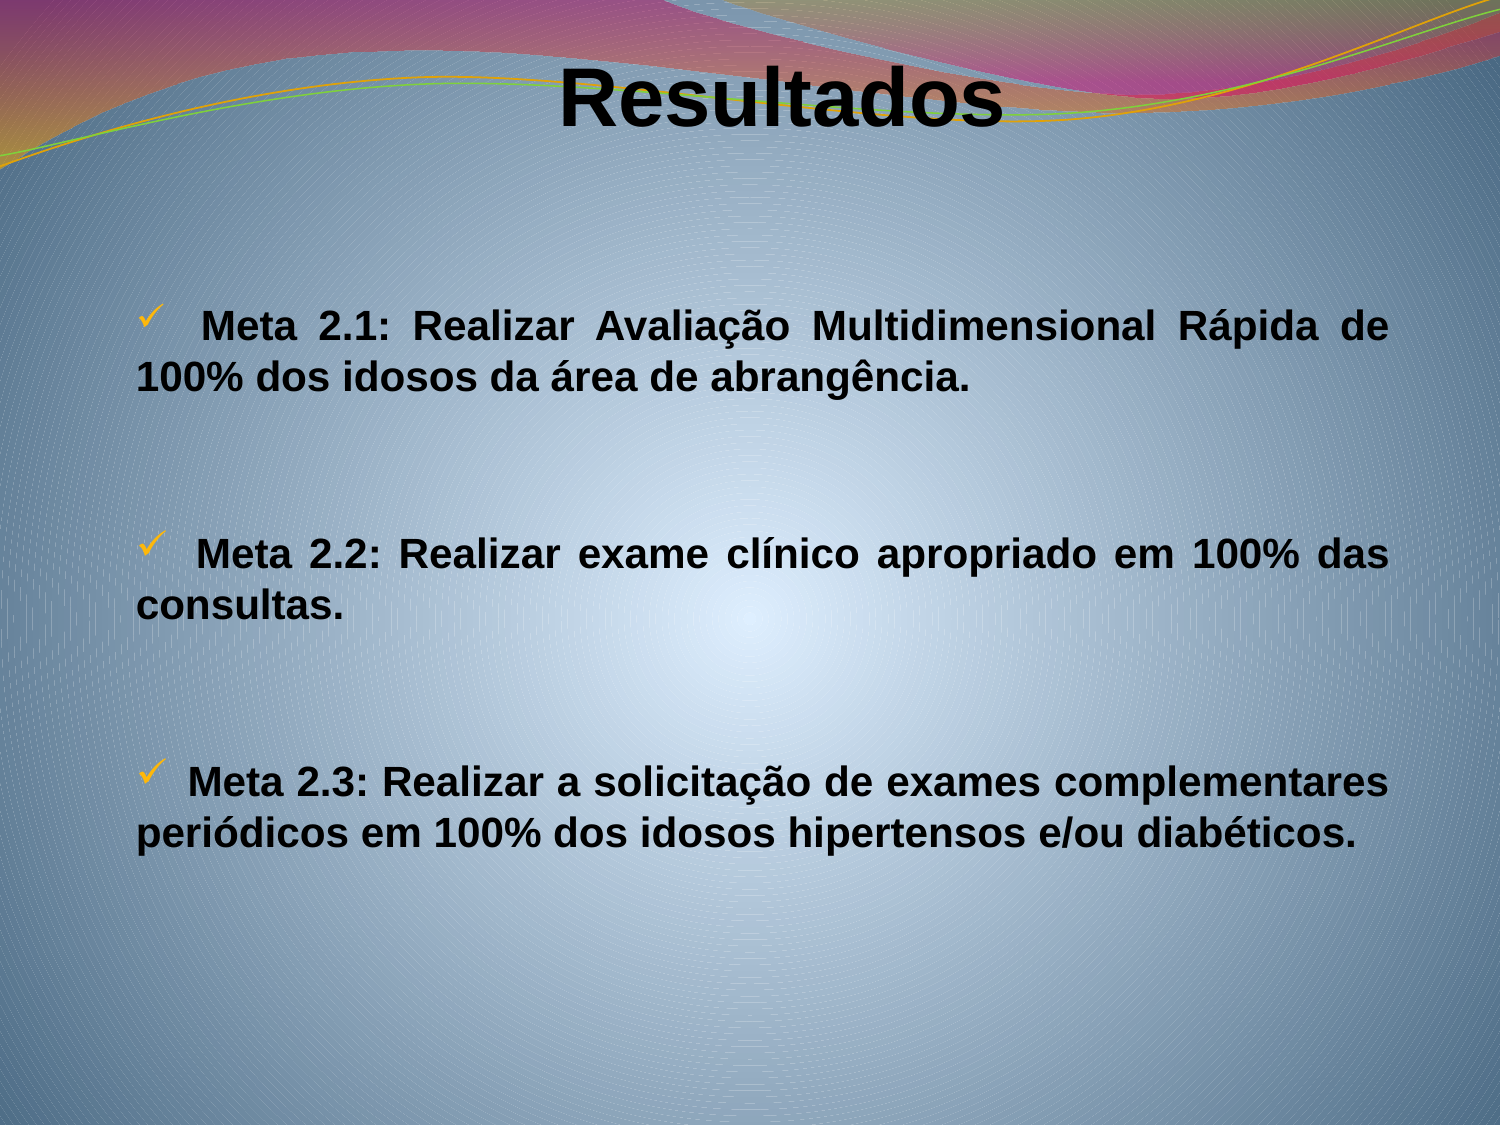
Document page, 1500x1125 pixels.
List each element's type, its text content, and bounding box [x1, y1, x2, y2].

title Resultados [525, 0, 1010, 244]
subtitle Meta 2.1: Realizar Avaliação Multidimensional Rápida de 100% dos idosos da área de abrangência. Meta 2.2: Realizar exame clínico apropriado em 100% das consultas. Meta 2.3: Realizar a solicitação de exames complementares periódicos em 100% dos idosos hipertensos e/ou diabéticos. [135, 290, 1400, 917]
